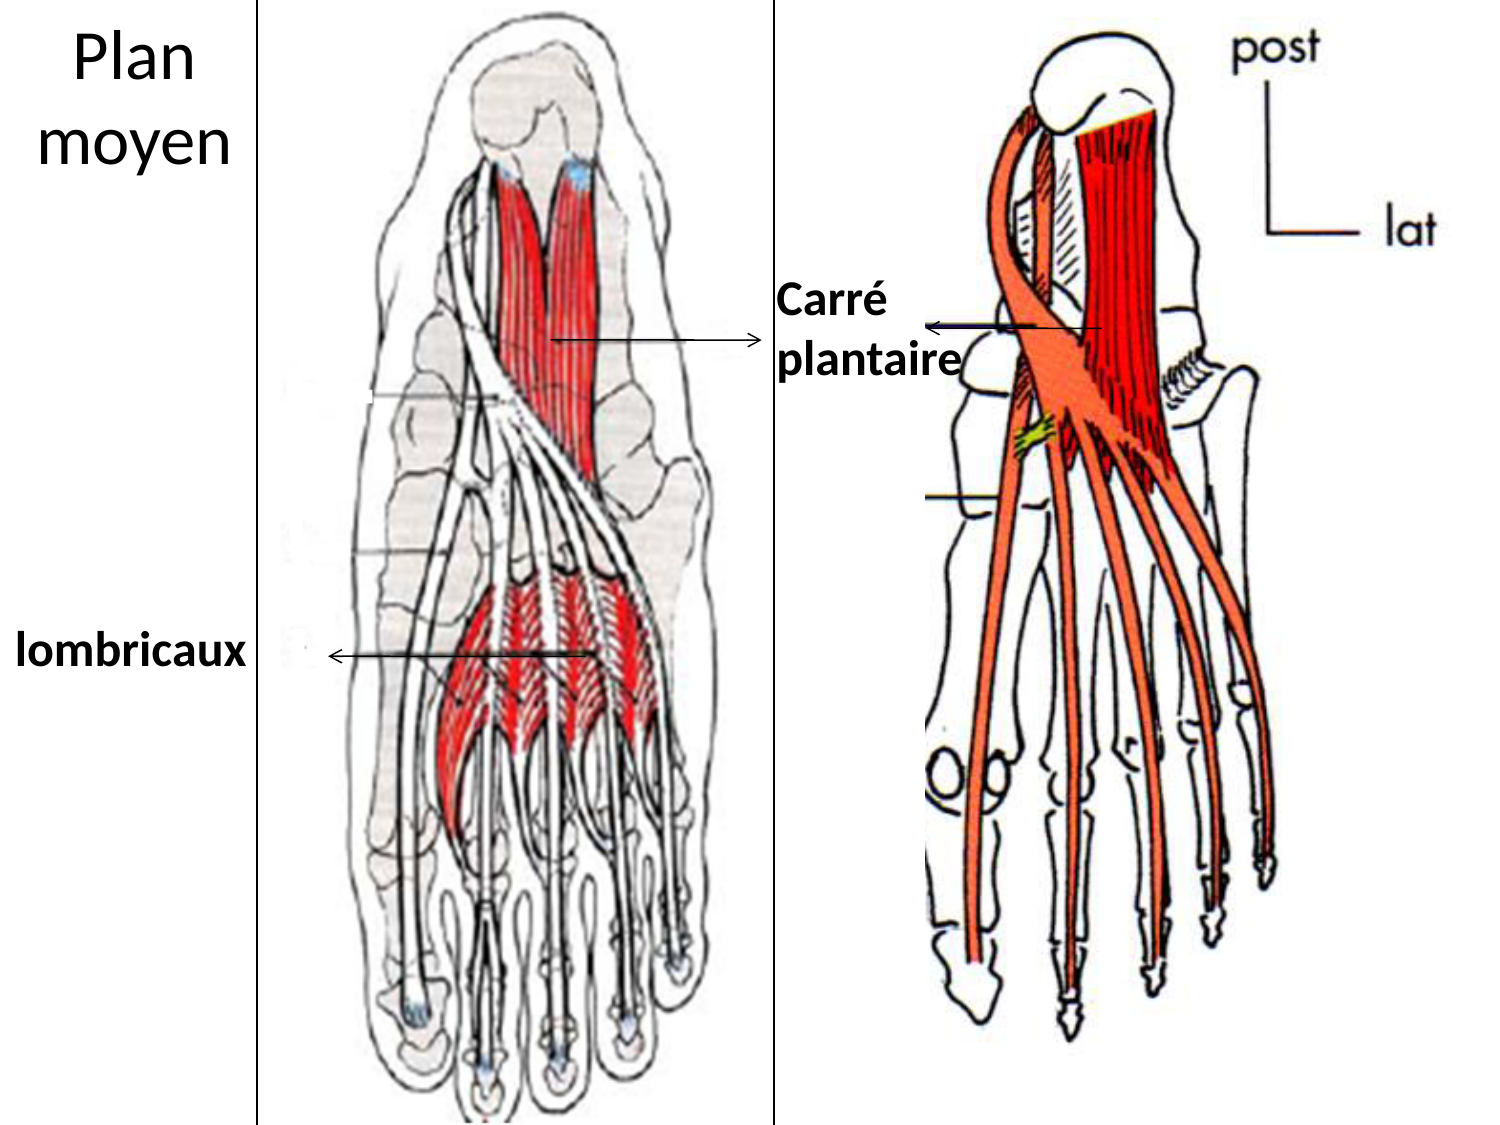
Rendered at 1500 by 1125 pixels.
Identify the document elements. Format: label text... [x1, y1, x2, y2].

picture [257, 0, 774, 1125]
text_box lombricaux [0, 609, 252, 685]
title Plan moyen [0, 0, 255, 188]
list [925, 0, 1500, 1125]
text_box Carré plantaire [777, 257, 920, 393]
